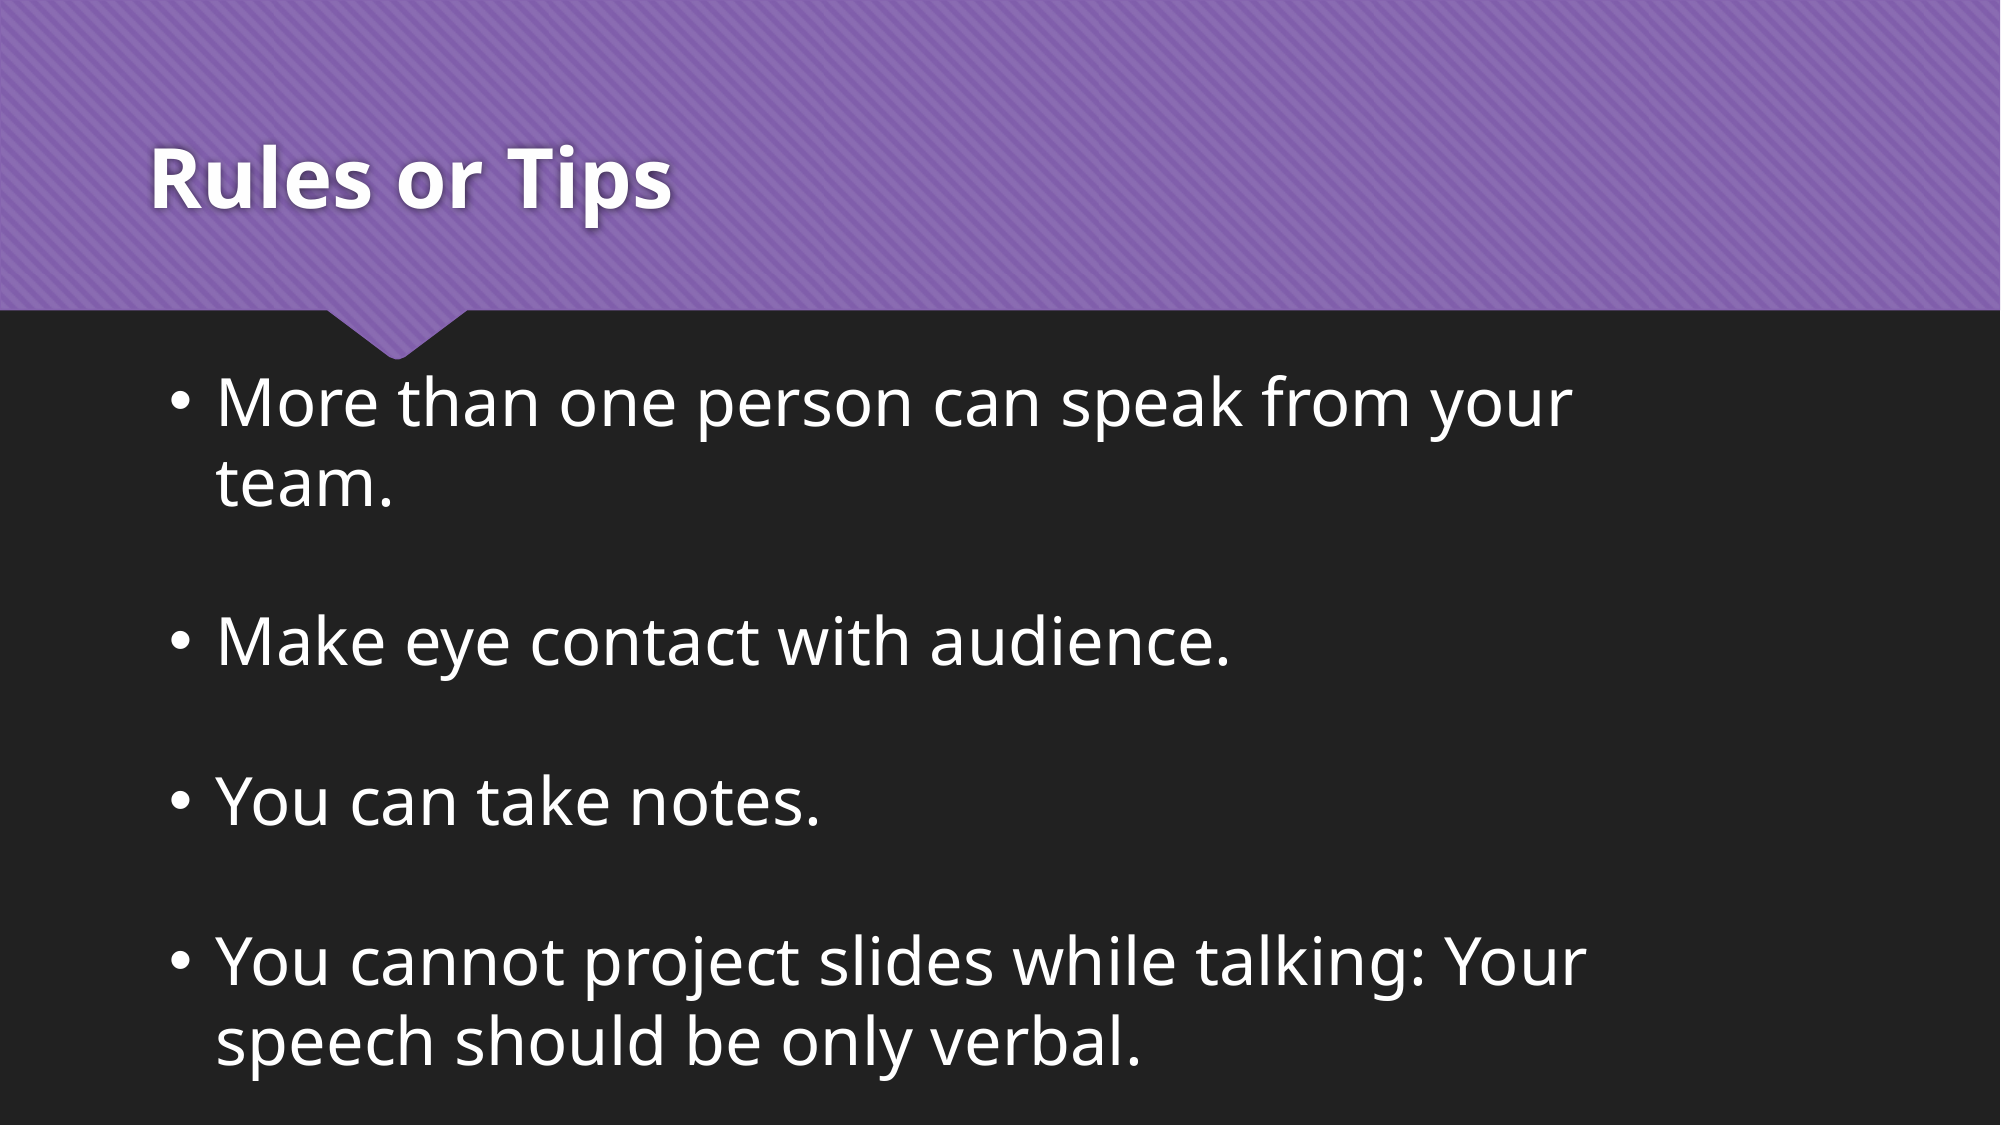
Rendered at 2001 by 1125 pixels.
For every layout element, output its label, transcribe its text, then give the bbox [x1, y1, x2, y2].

title Rules or Tips [132, 73, 1868, 233]
text_box More than one person can speak from your team. Make eye contact with audience. You can take notes. You cannot project slides while talking: Your speech should be only verbal. [153, 351, 1742, 1125]
